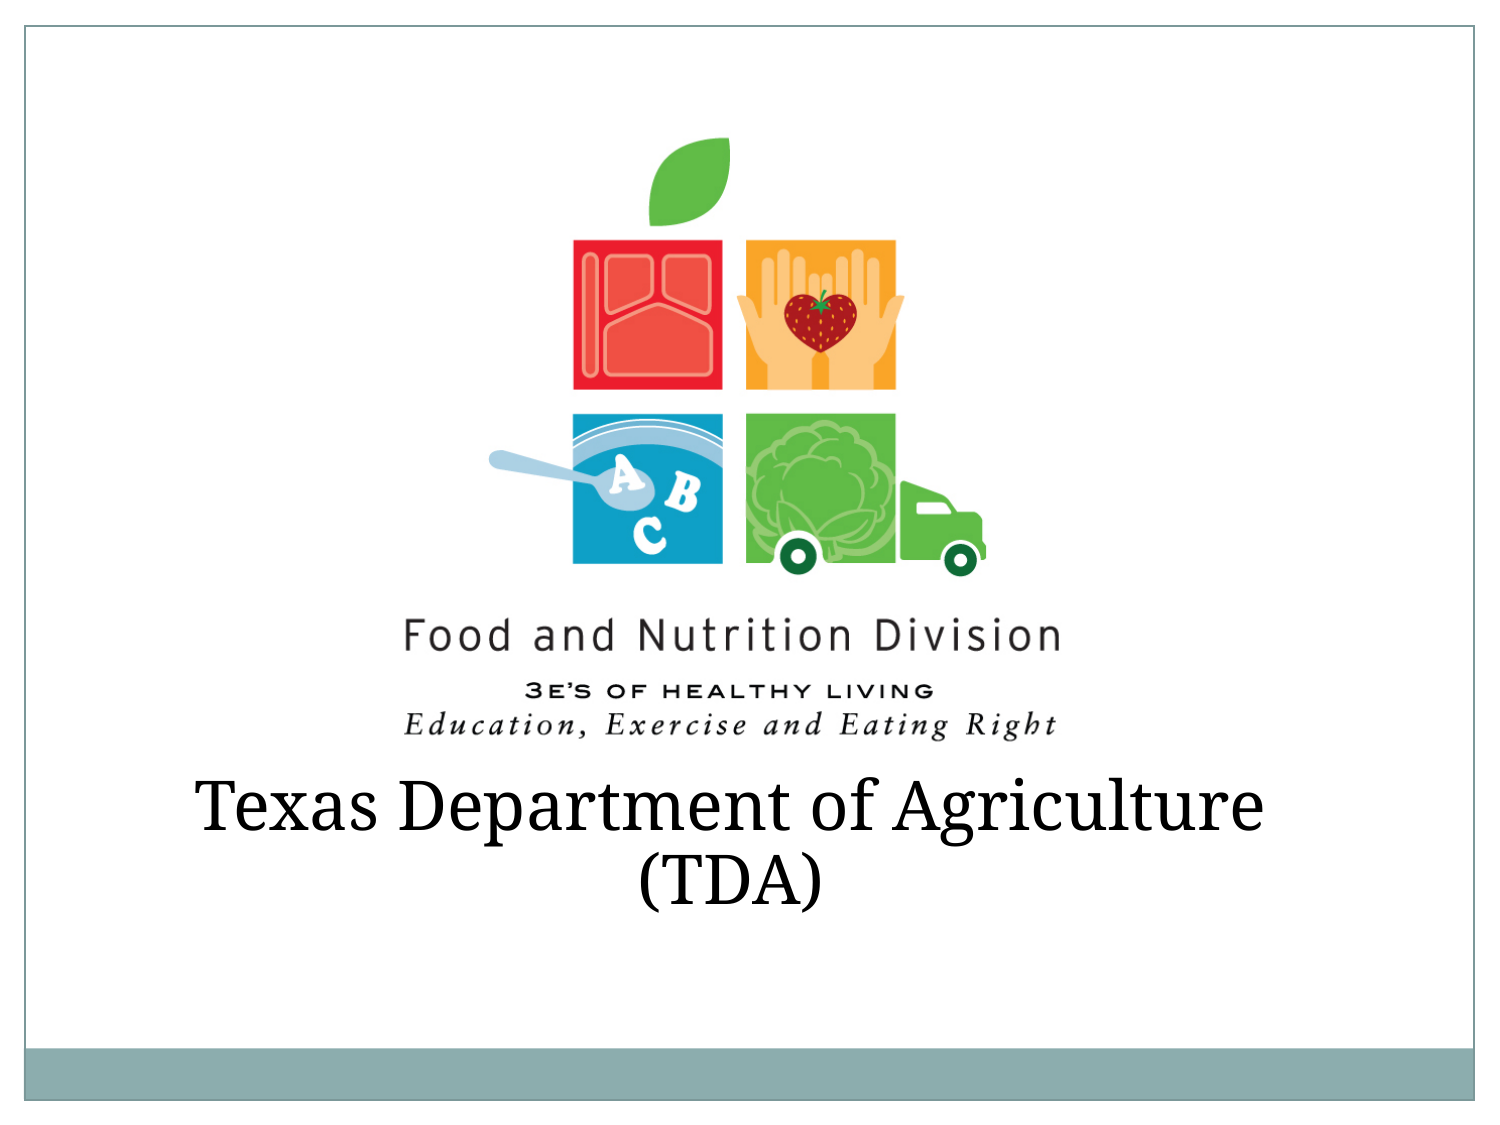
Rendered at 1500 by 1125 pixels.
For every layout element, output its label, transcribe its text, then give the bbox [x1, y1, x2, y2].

picture [368, 74, 1094, 801]
text_box Texas Department of Agriculture (TDA) [87, 787, 1375, 975]
